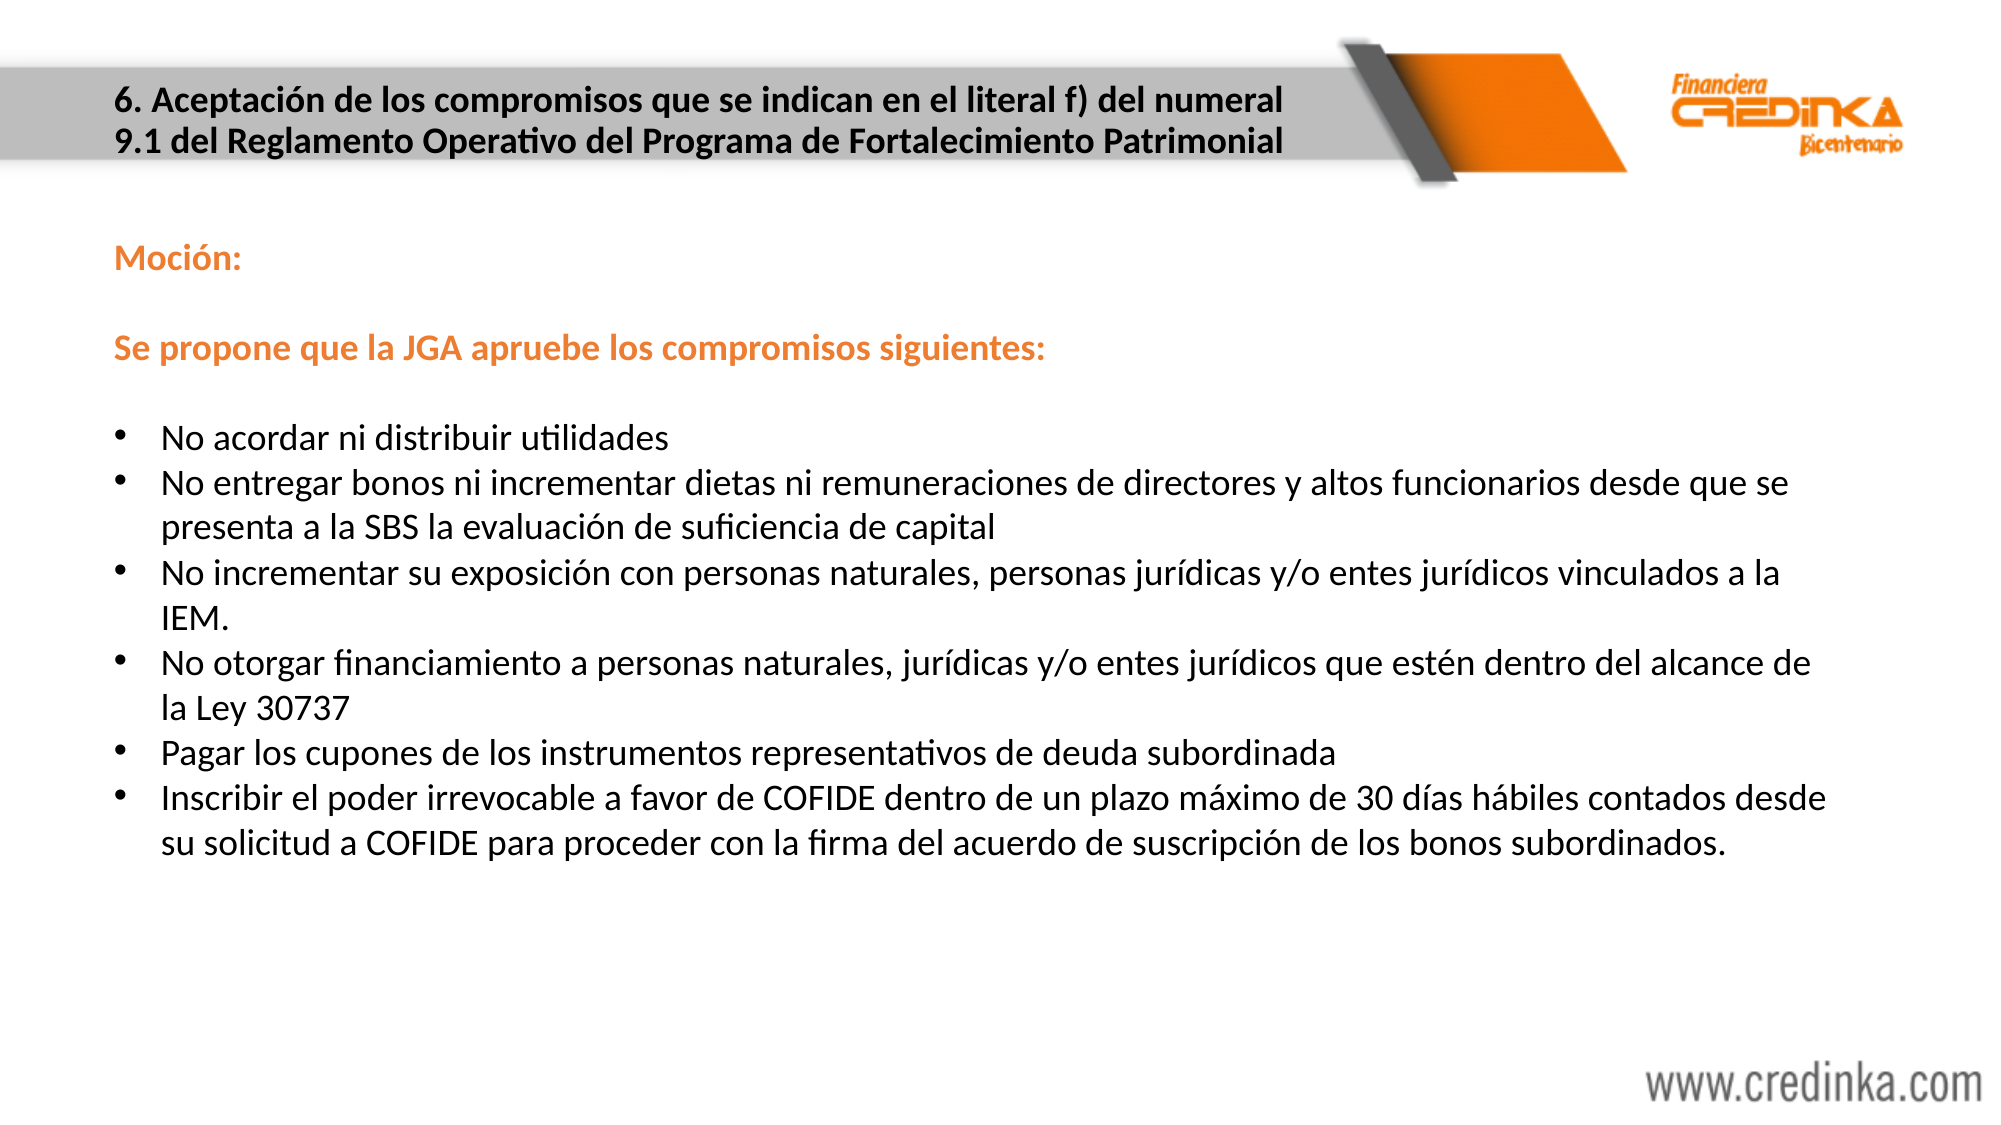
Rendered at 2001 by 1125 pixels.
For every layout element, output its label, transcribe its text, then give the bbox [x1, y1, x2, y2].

title 6. Aceptación de los compromisos que se indican en el literal f) del numeral 9.1 del Reglamento Operativo del Programa de Fortalecimiento Patrimonial [99, 73, 1331, 170]
picture [0, 0, 2001, 1125]
text_box Moción: Se propone que la JGA apruebe los compromisos siguientes: No acordar ni distribuir utilidades No entregar bonos ni incrementar dietas ni remuneraciones de directores y altos funcionarios desde que se presenta a la SBS la evaluación de suficiencia de capital No incrementar su exposición con personas naturales, personas jurídicas y/o entes jurídicos vinculados a la IEM. No otorgar financiamiento a personas naturales, jurídicas y/o entes jurídicos que estén dentro del alcance de la Ley 30737 Pagar los cupones de los instrumentos representativos de deuda subordinada Inscribir el poder irrevocable a favor de COFIDE dentro de un plazo máximo de 30 días hábiles contados desde su solicitud a COFIDE para proceder con la firma del acuerdo de suscripción de los bonos subordinados. [99, 225, 1846, 870]
